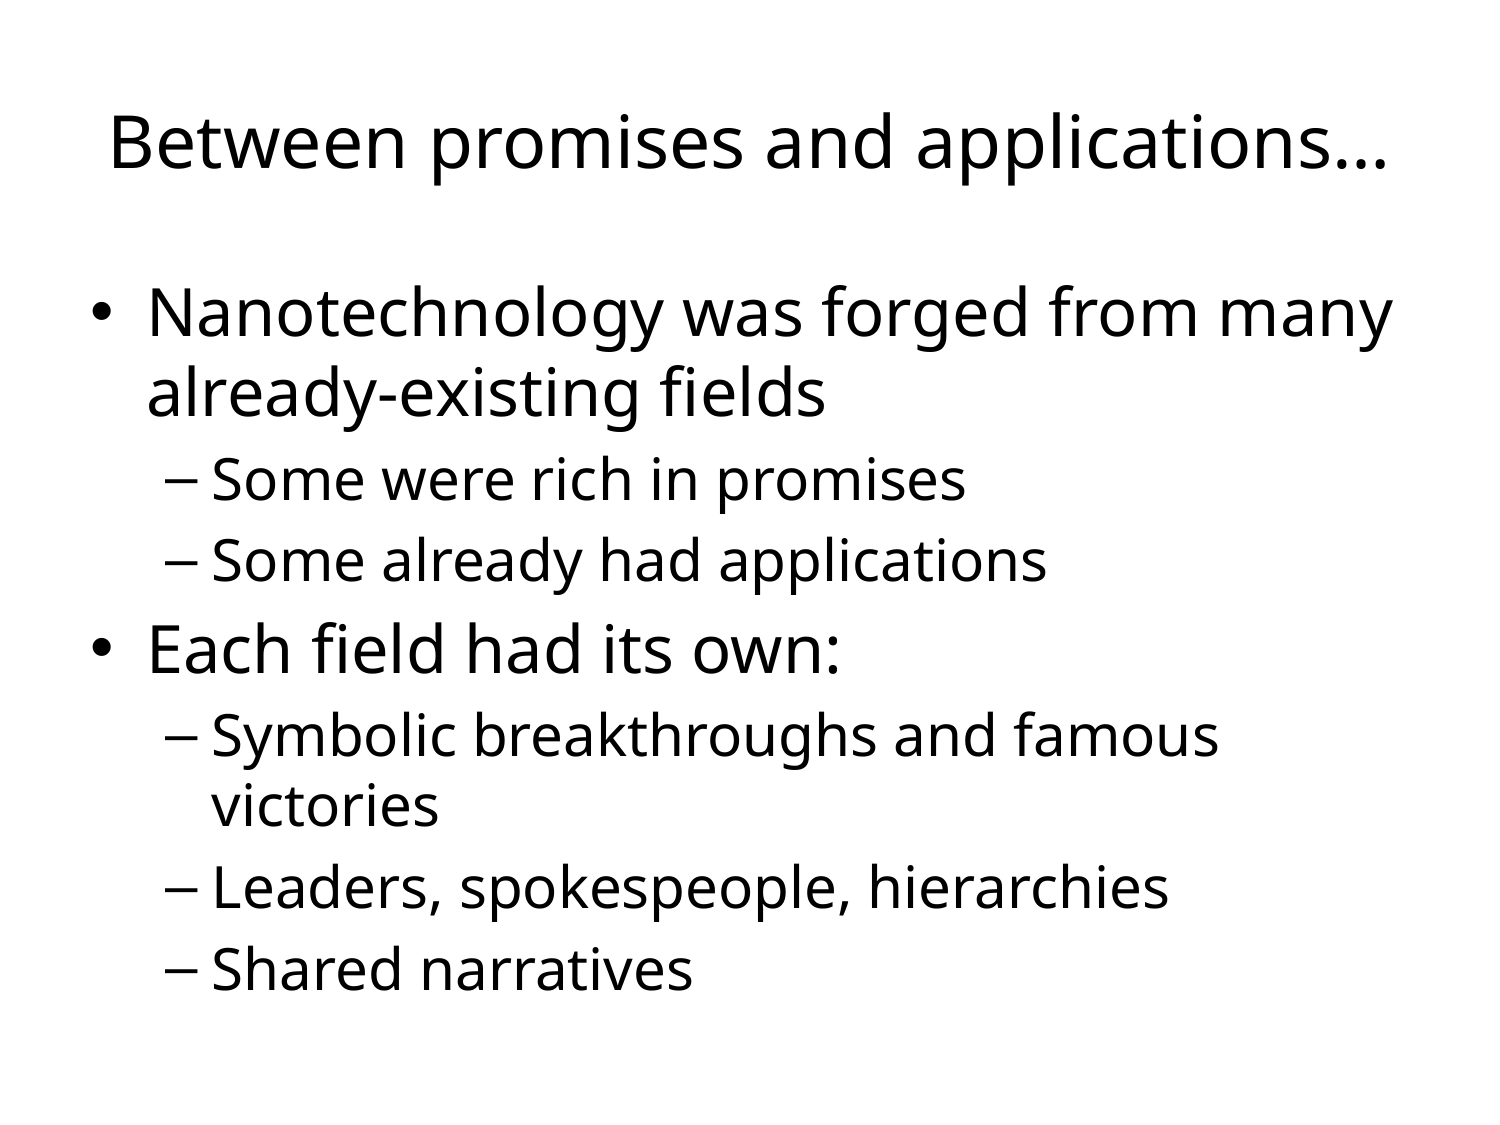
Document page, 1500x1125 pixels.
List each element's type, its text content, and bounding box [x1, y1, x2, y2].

title Between promises and applications… [75, 45, 1425, 233]
list Nanotechnology was forged from many already-existing fields Some were rich in promises Some already had applications Each field had its own: Symbolic breakthroughs and famous victories Leaders, spokespeople, hierarchies Shared narratives [75, 262, 1425, 1005]
